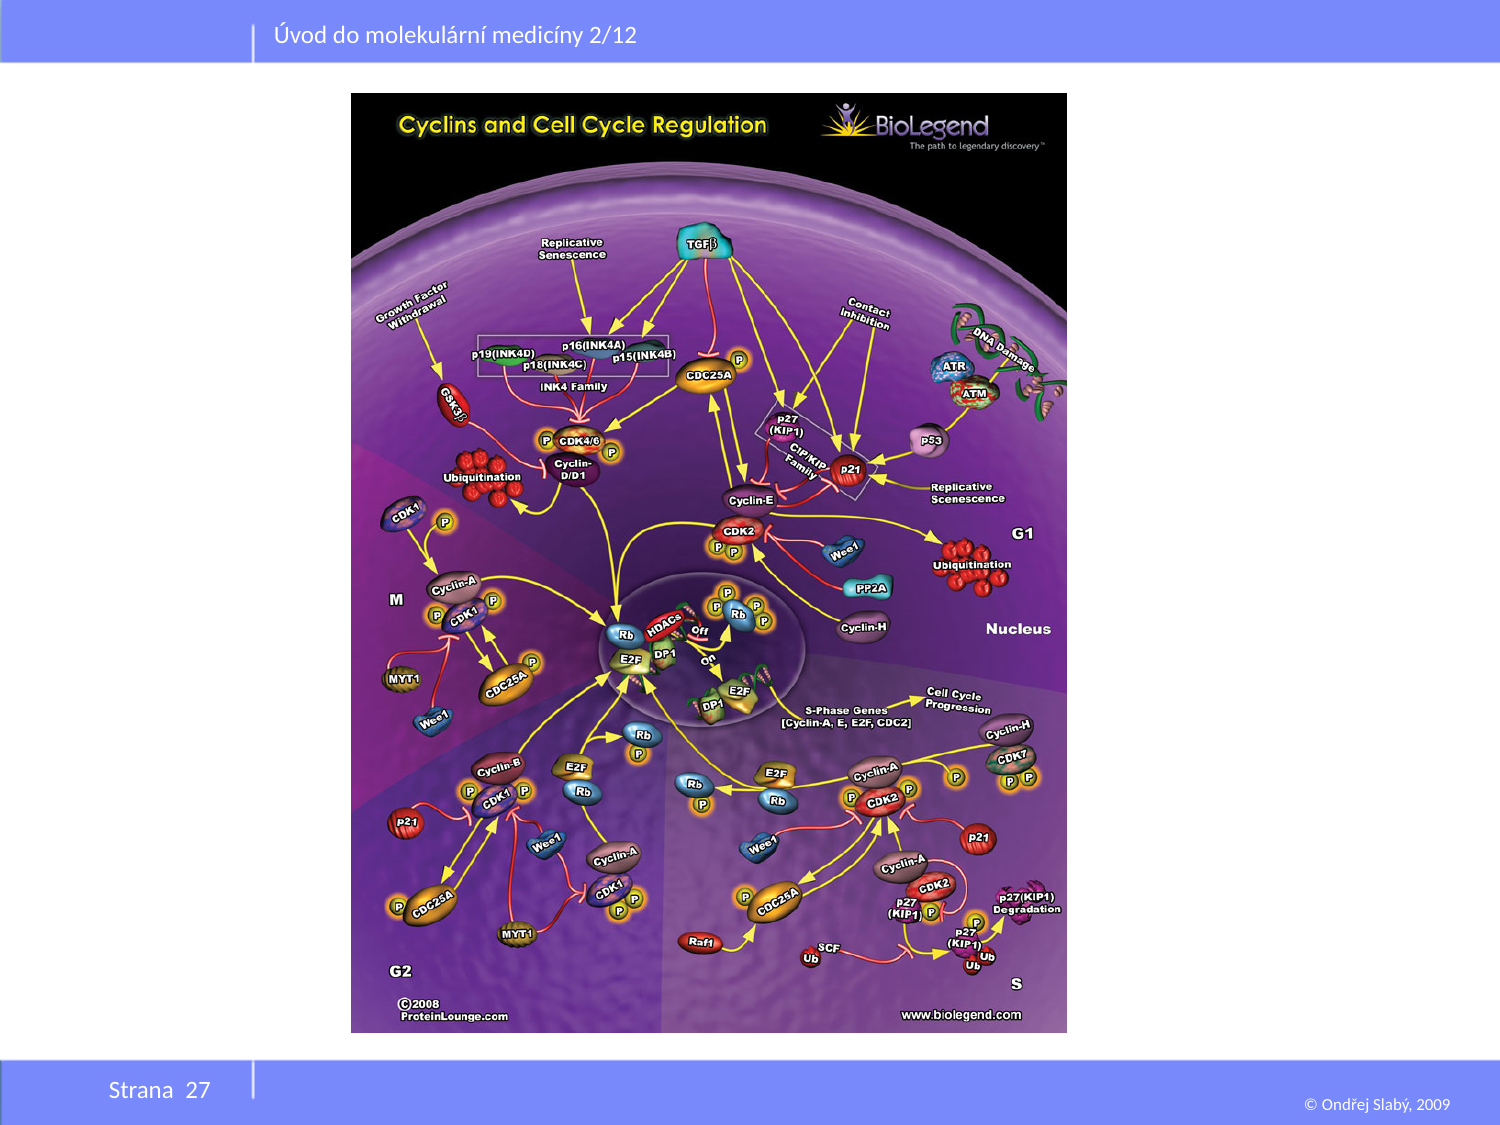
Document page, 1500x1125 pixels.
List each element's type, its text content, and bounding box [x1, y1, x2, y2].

text_box Strana 27 [94, 1066, 227, 1112]
text_box © Ondřej Slabý, 2009 [1289, 1066, 1466, 1121]
text_box Úvod do molekulární medicíny 2/12 [259, 11, 653, 57]
picture [0, 0, 1500, 1125]
